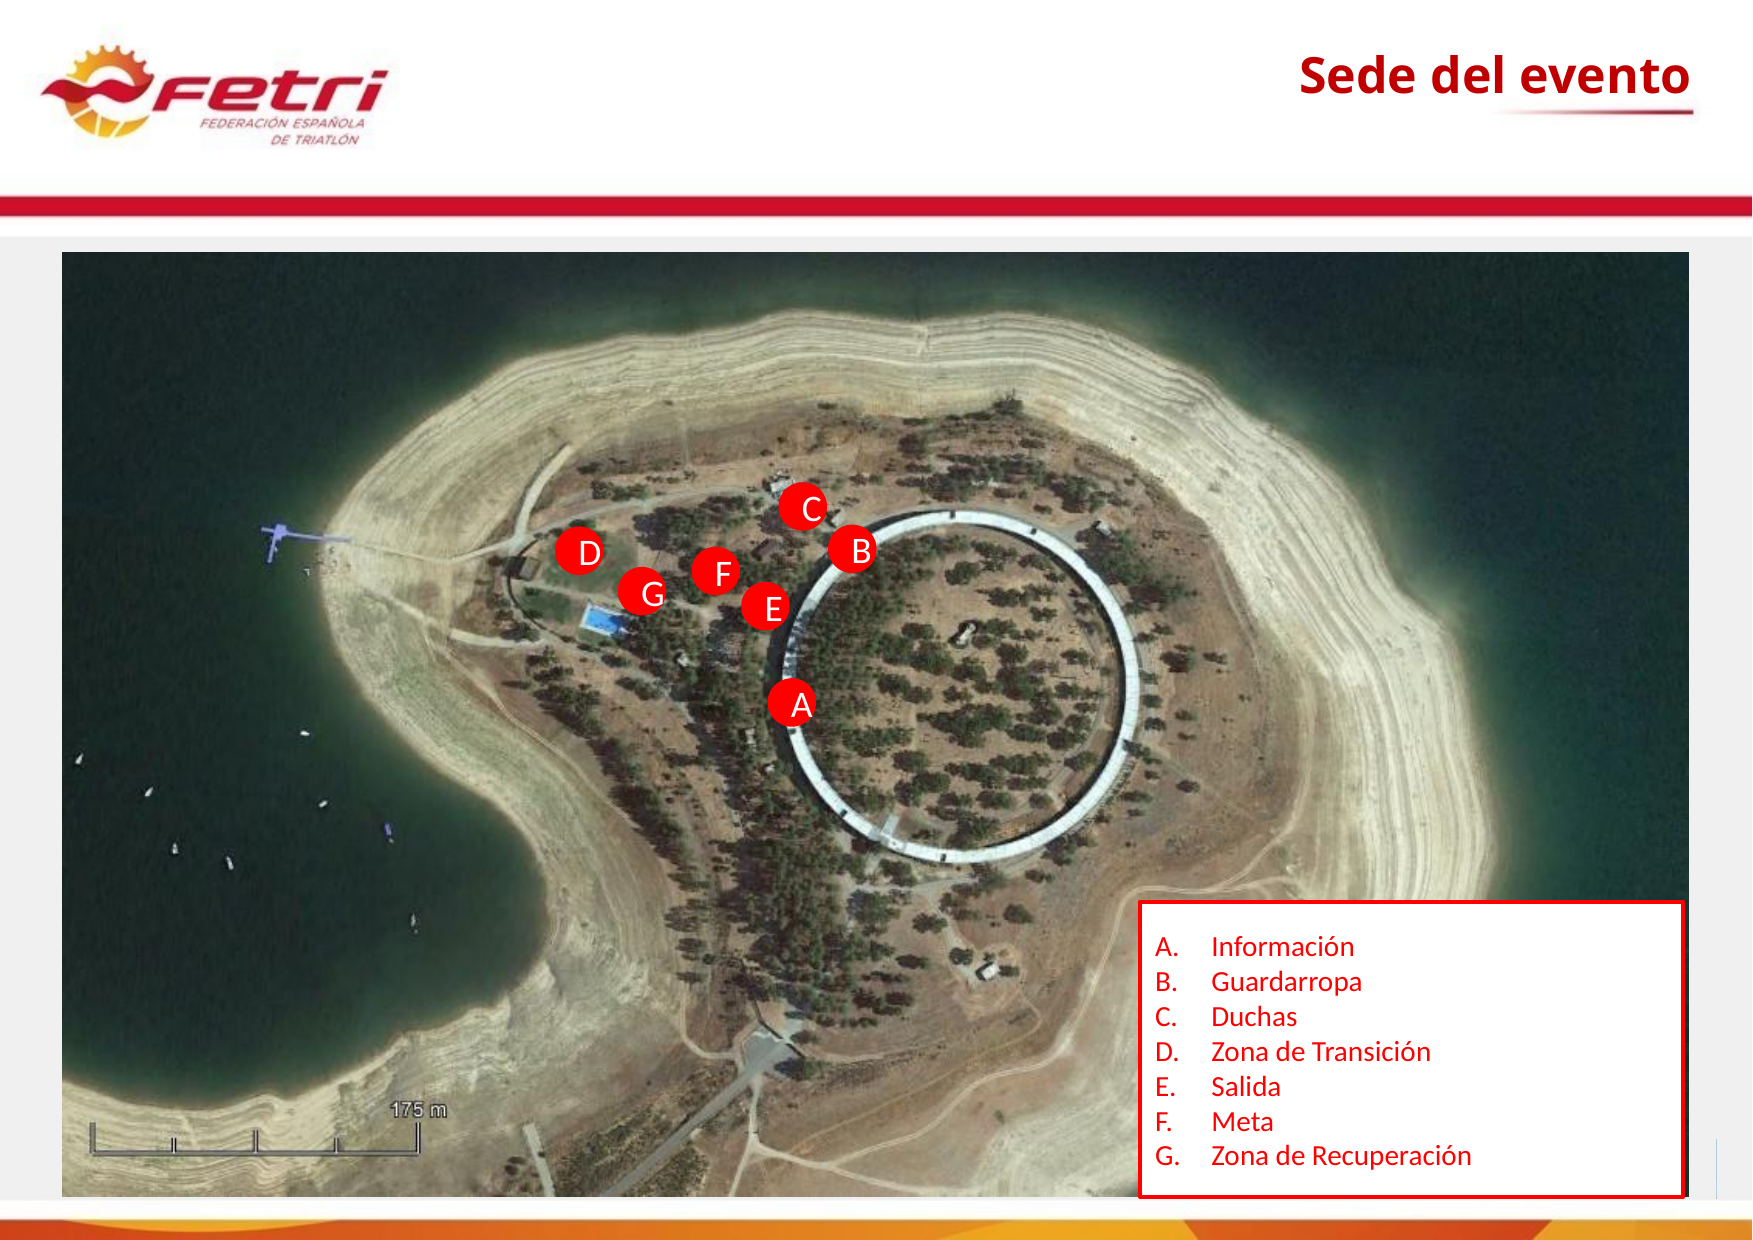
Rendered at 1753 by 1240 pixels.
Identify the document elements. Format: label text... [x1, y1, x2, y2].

text_box Sede del evento [1126, 35, 1707, 104]
picture [0, 0, 1753, 1240]
